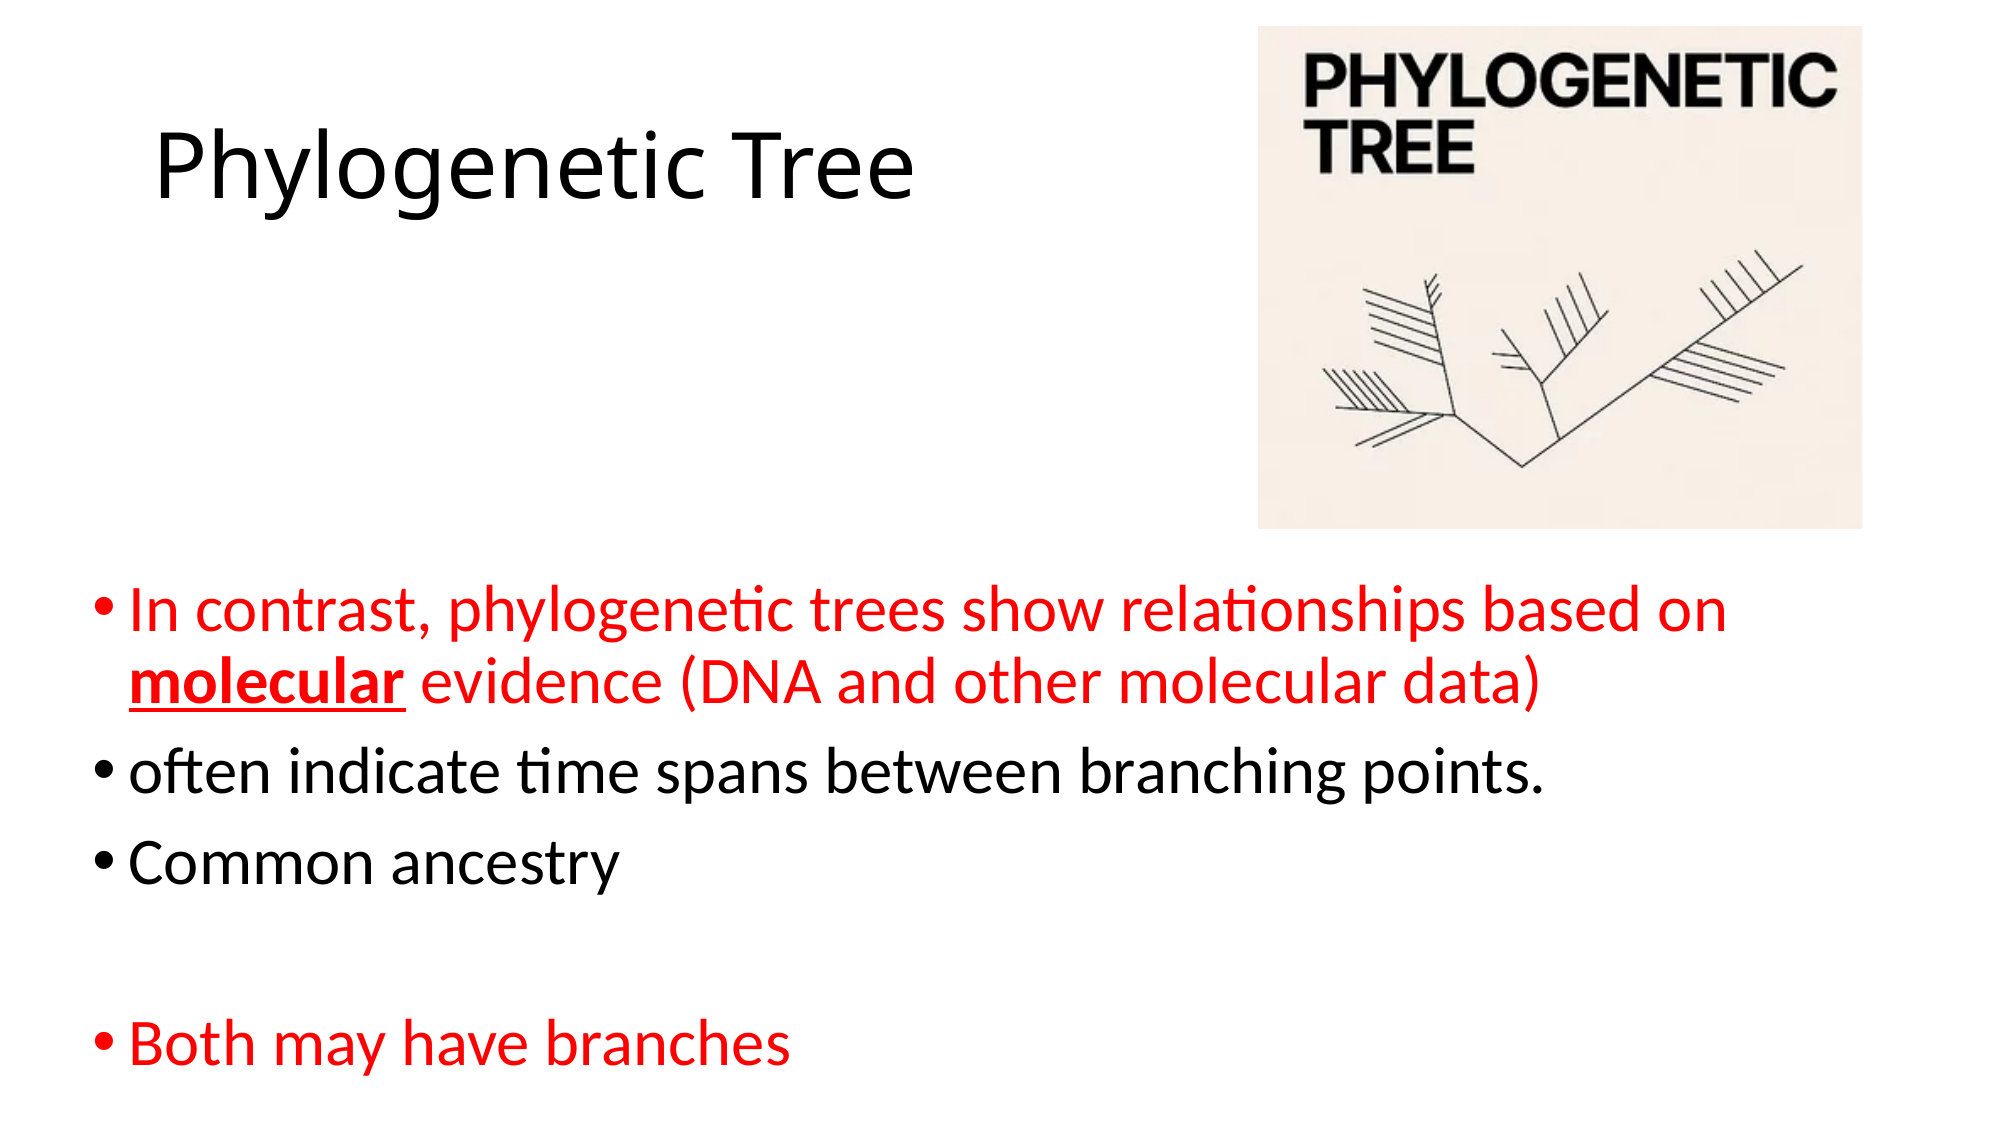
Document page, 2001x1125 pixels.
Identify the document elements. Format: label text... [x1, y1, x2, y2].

list In contrast, phylogenetic trees show relationships based on molecular evidence (DNA and other molecular data) often indicate time spans between branching points. Common ancestry Both may have branches [77, 377, 1803, 1091]
title Phylogenetic Tree [137, 59, 1258, 278]
picture [1258, 26, 1863, 529]
